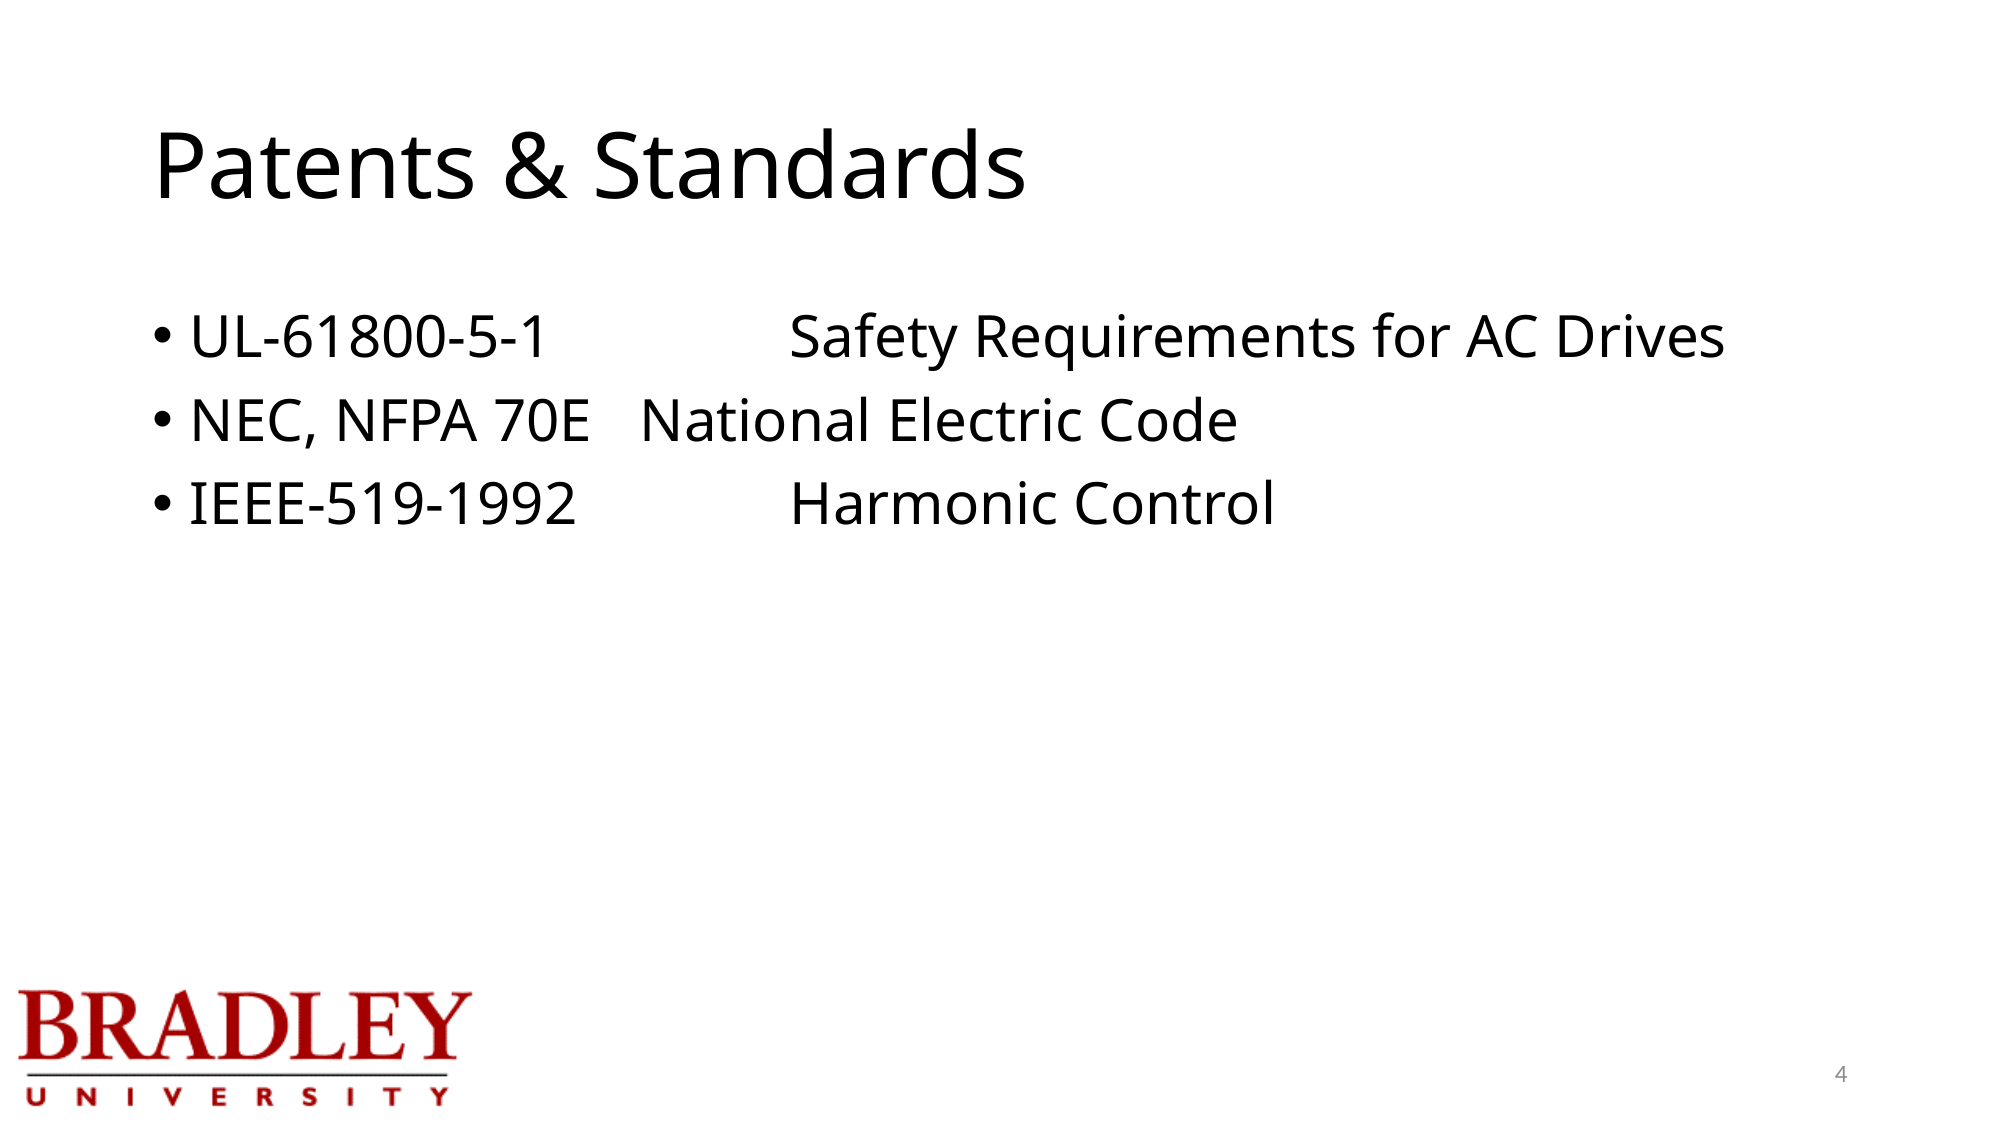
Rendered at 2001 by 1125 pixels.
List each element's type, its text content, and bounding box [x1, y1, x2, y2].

slide_number 4 [1412, 1042, 1863, 1103]
picture [0, 970, 488, 1125]
title Patents & Standards [137, 59, 1863, 278]
list UL-61800-5-1 Safety Requirements for AC Drives NEC, NFPA 70E National Electric Code IEEE-519-1992 Harmonic Control [137, 299, 1863, 1014]
